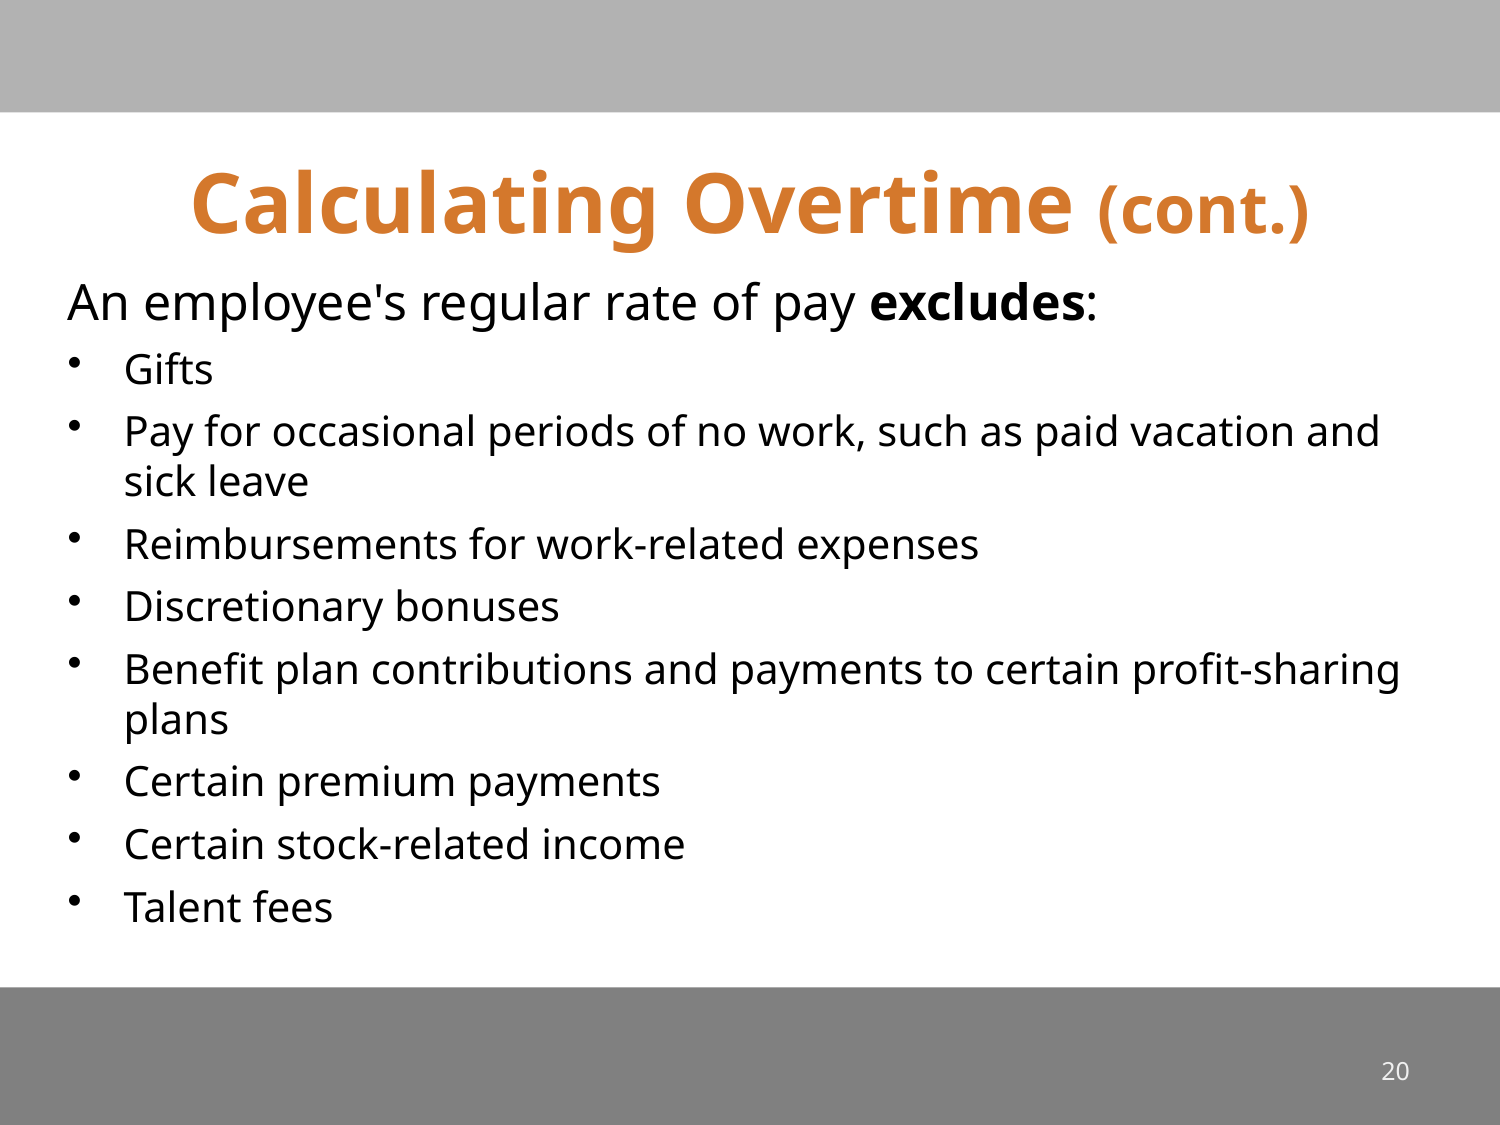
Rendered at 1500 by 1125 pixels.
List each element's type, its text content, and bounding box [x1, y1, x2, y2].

list An employee's regular rate of pay excludes: Gifts Pay for occasional periods of no work, such as paid vacation and sick leave Reimbursements for work-related expenses Discretionary bonuses Benefit plan contributions and payments to certain profit-sharing plans Certain premium payments Certain stock-related income Talent fees [37, 262, 1463, 939]
title Calculating Overtime (cont.) [37, 137, 1463, 262]
slide_number 20 [1074, 1042, 1425, 1103]
